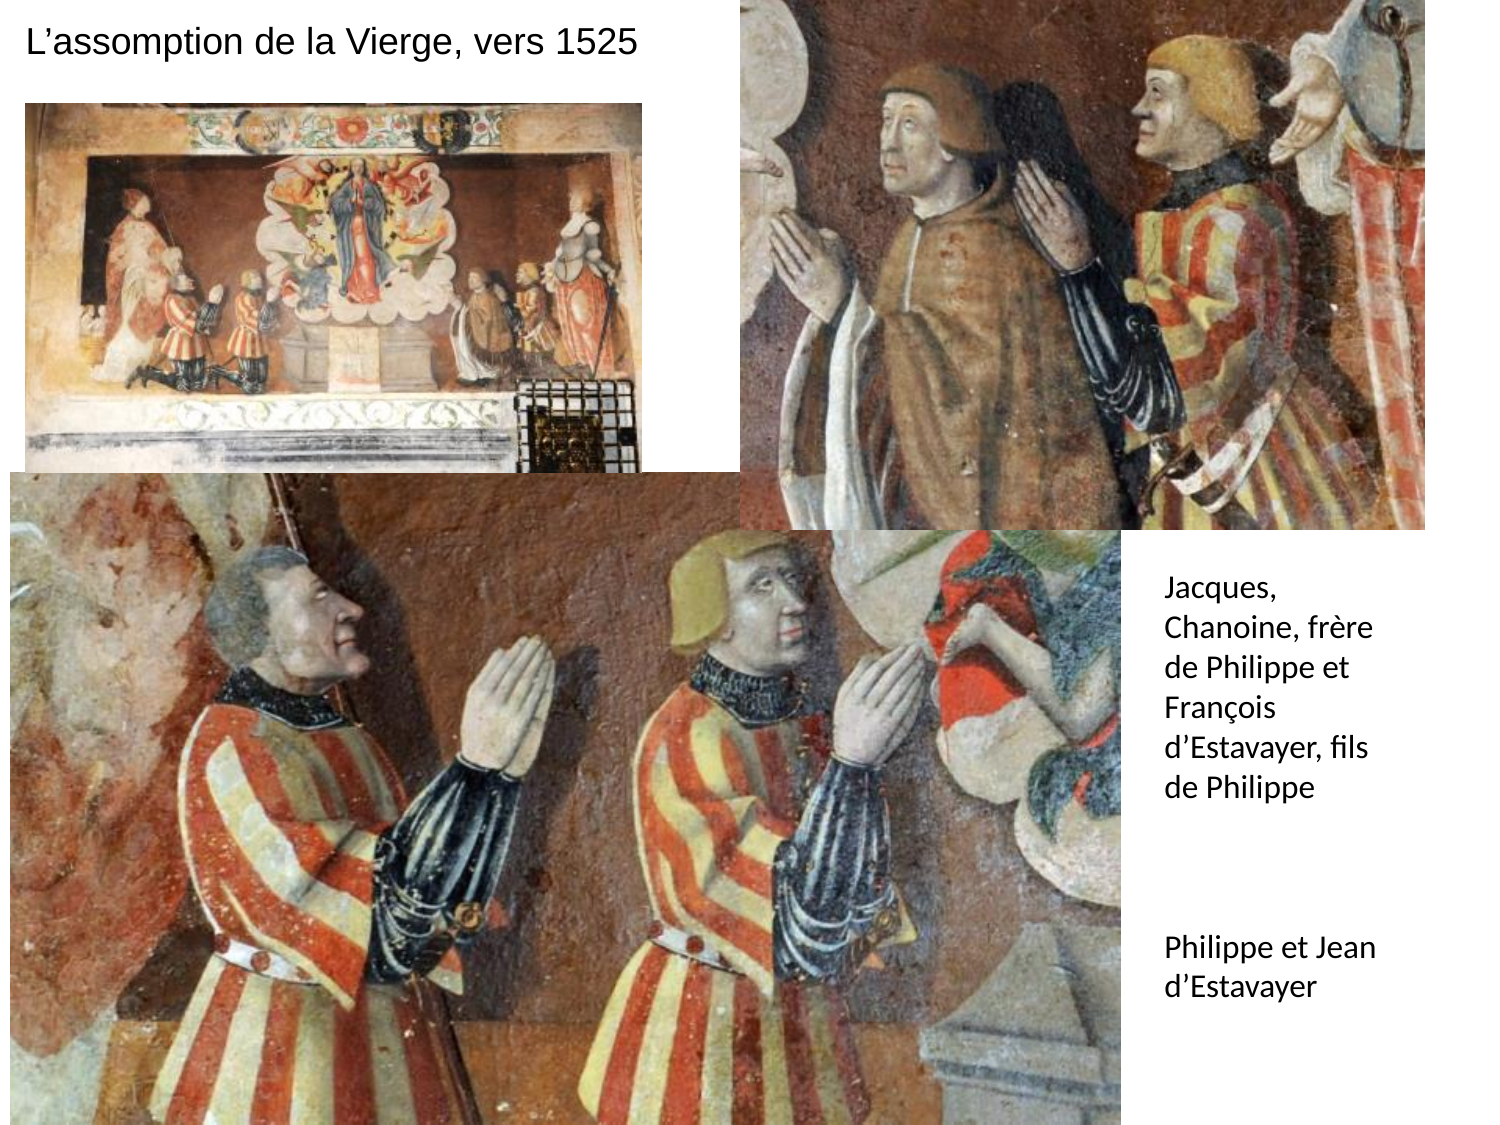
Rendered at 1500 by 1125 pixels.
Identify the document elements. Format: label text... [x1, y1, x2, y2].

title Jacques, Chanoine, frère de Philippe et François d’Estavayer, fils de Philippe Philippe et Jean d’Estavayer [1149, 557, 1426, 1083]
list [24, 103, 644, 473]
picture [10, 0, 1426, 1125]
text_box L’assomption de la Vierge, vers 1525 [10, 10, 735, 70]
